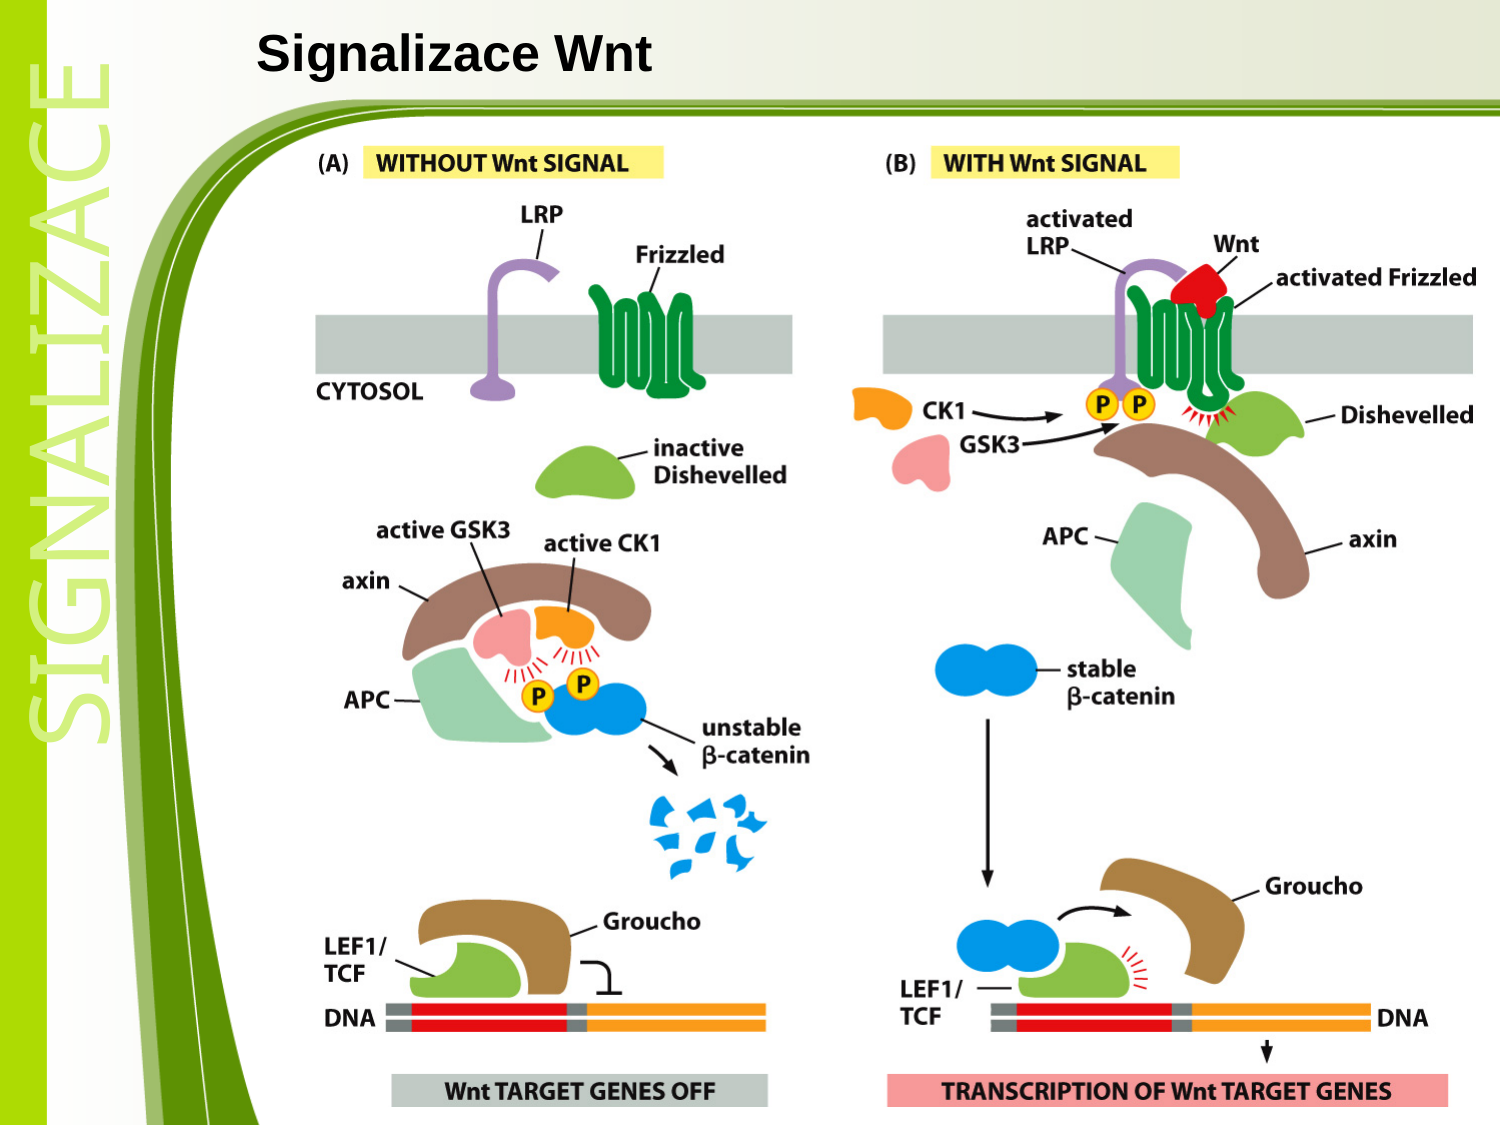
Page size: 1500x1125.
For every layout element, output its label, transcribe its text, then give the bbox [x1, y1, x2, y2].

text_box Signalizace Wnt [242, 12, 1414, 115]
picture [0, 0, 1500, 1125]
